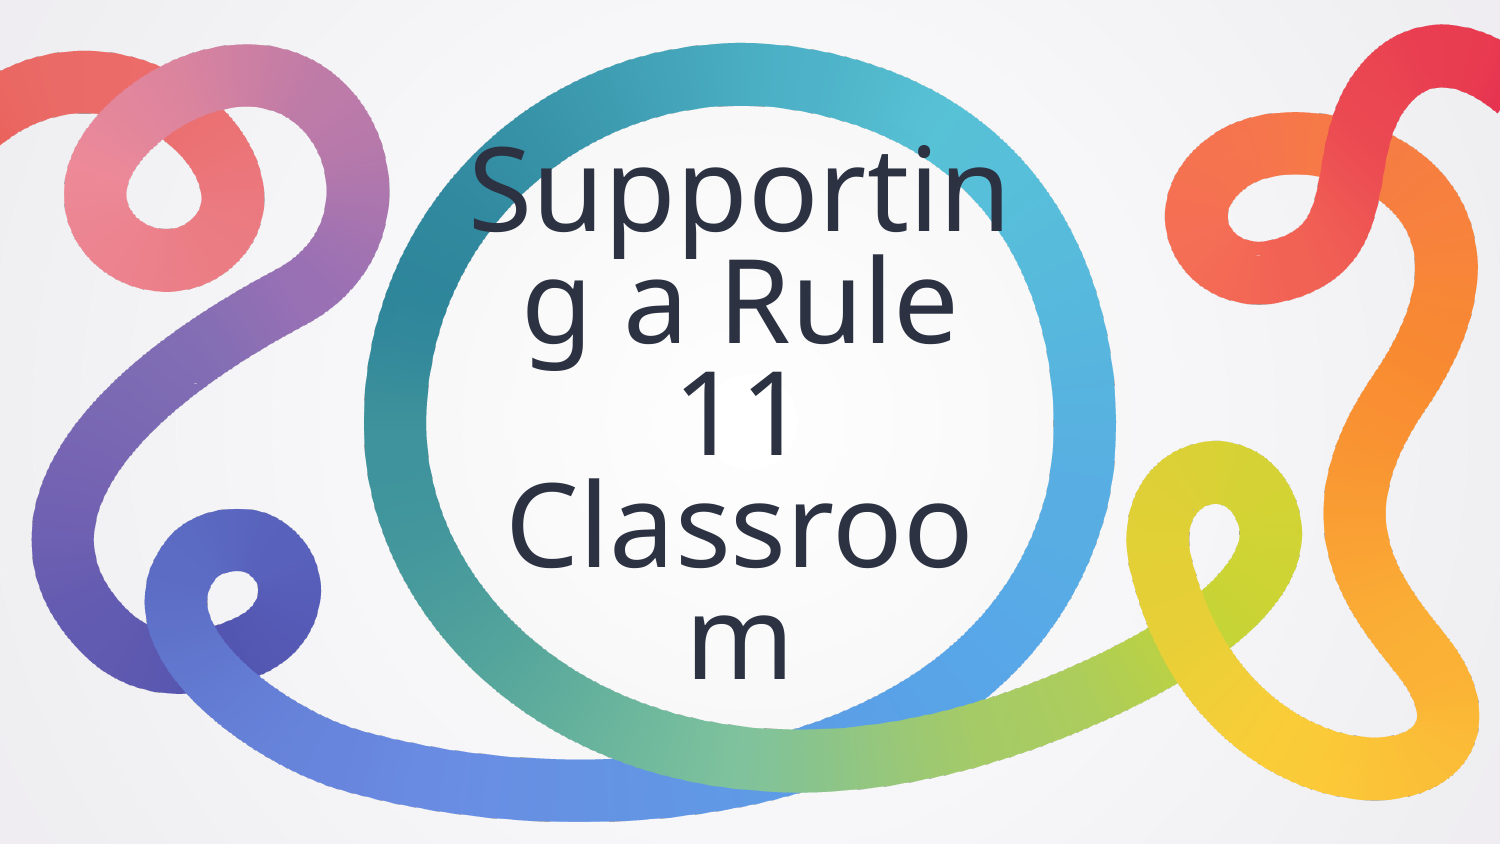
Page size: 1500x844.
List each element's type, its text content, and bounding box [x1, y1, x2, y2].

picture [0, 24, 1500, 822]
title Supporting a Rule 11 Classroom [452, 232, 1029, 611]
